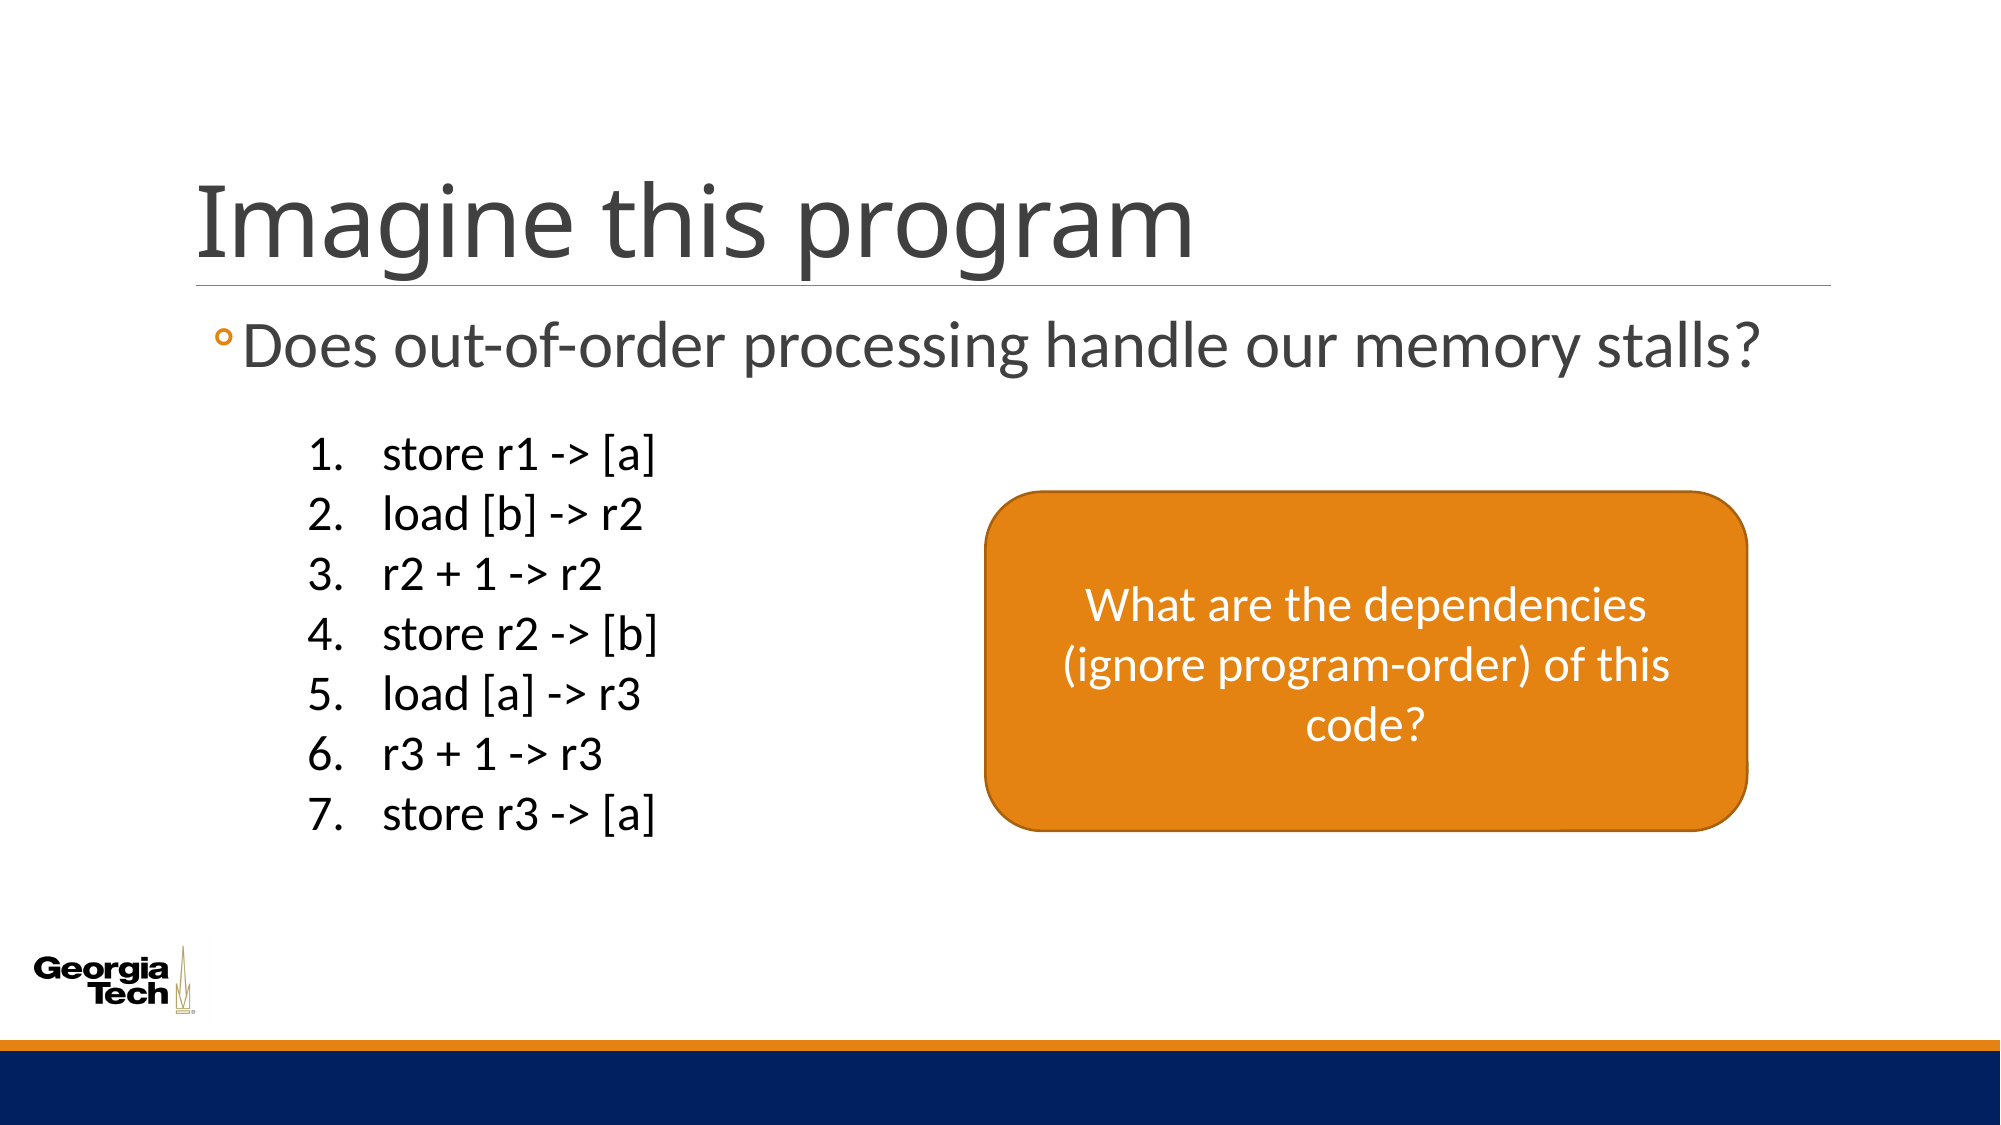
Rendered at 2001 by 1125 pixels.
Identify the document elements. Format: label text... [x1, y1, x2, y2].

title Imagine this program [180, 47, 1830, 285]
list Does out-of-order processing handle our memory stalls? [180, 302, 1830, 963]
picture [22, 936, 211, 1025]
text_box store r1 -> [a] load [b] -> r2 r2 + 1 -> r2 store r2 -> [b] load [a] -> r3 r3 + 1 -> r3 store r3 -> [a] [292, 413, 705, 848]
text_box What are the dependencies (ignore program-order) of this code? [984, 490, 1749, 833]
